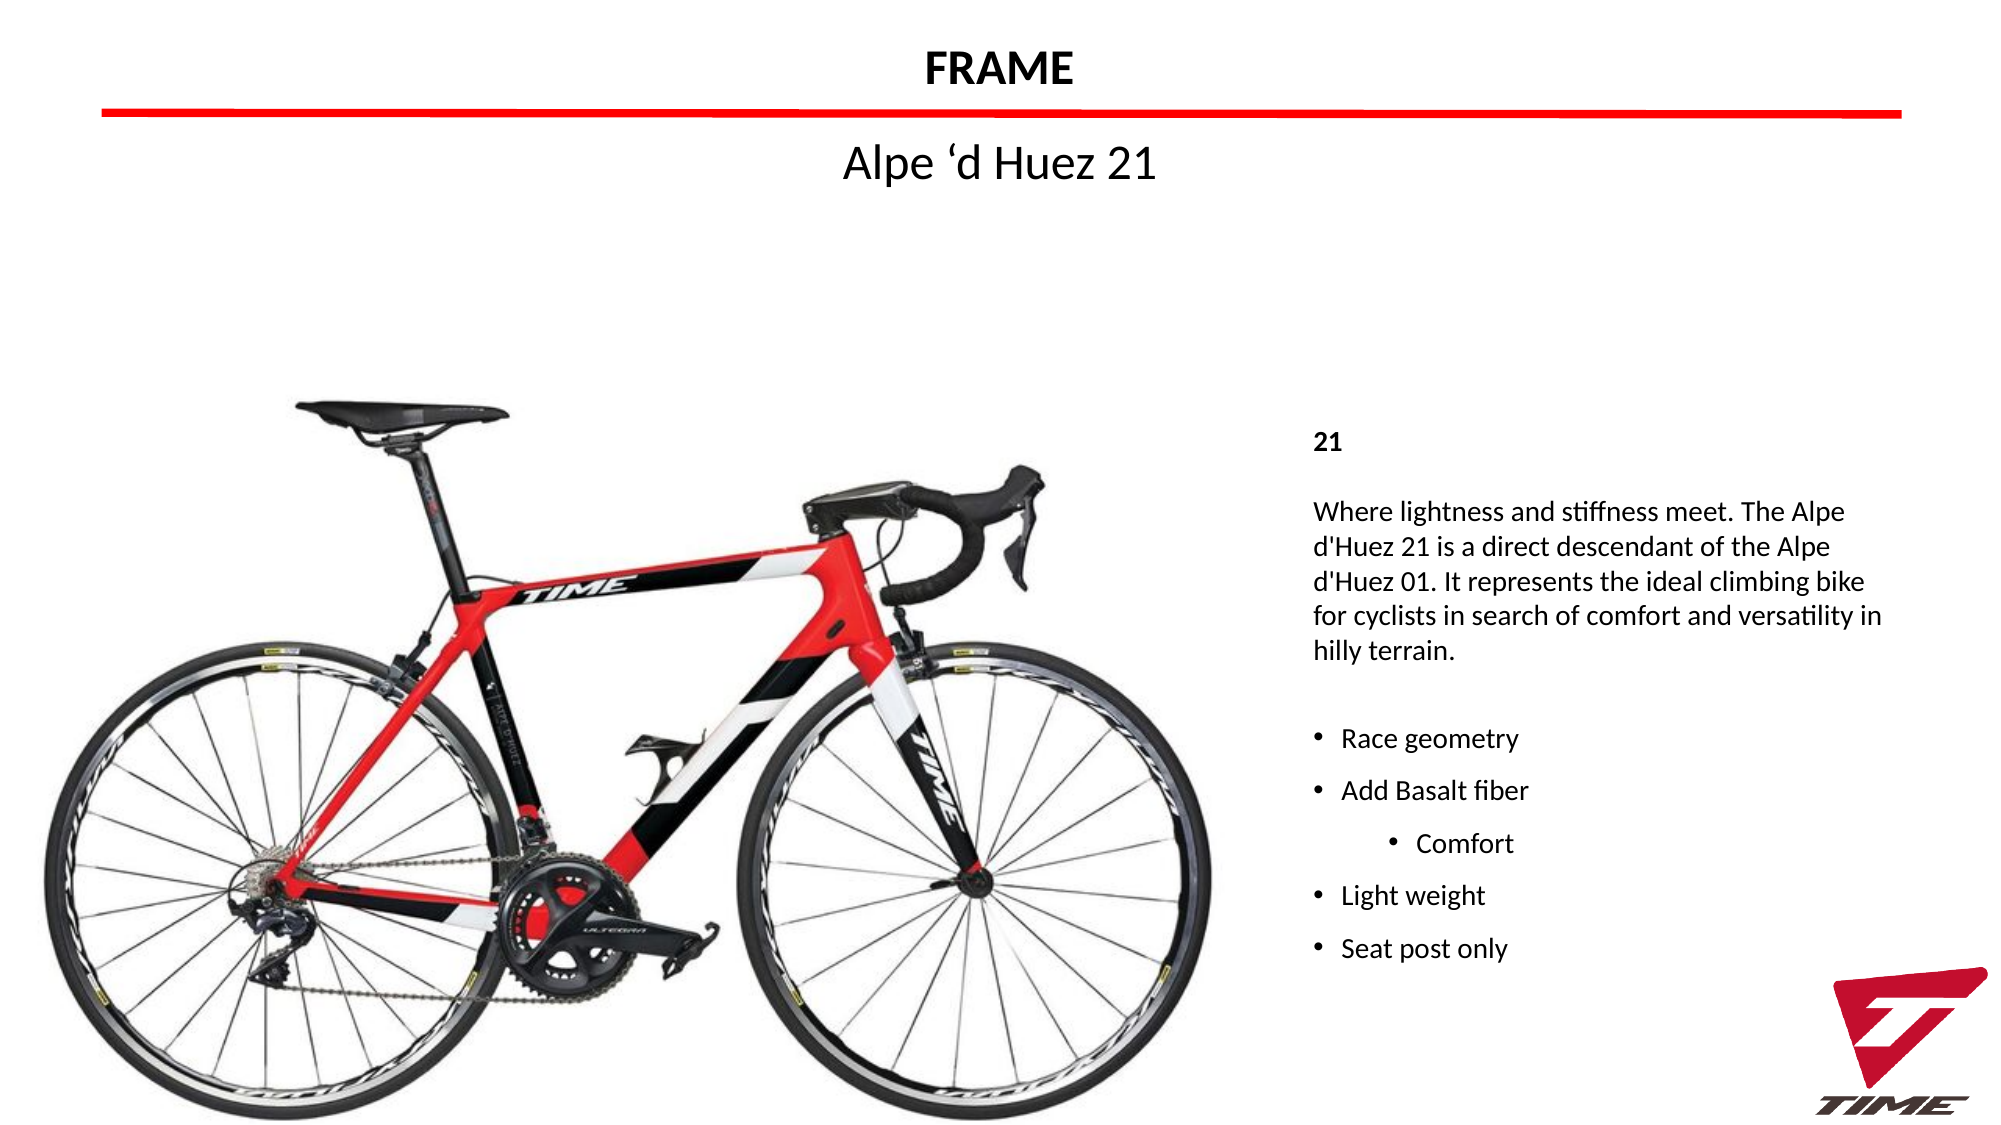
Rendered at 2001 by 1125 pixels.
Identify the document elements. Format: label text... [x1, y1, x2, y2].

text_box FRAME [501, 27, 1498, 103]
picture [0, 358, 1249, 1125]
picture [1815, 967, 1988, 1115]
text_box 21 Where lightness and stiffness meet. The Alpe d'Huez 21 is a direct descendant of the Alpe d'Huez 01. It represents the ideal climbing bike for cyclists in search of comfort and versatility in hilly terrain. Race geometry Add Basalt fiber Comfort Light weight Seat post only [1298, 414, 1902, 1024]
text_box Alpe ‘d Huez 21 [501, 122, 1499, 198]
